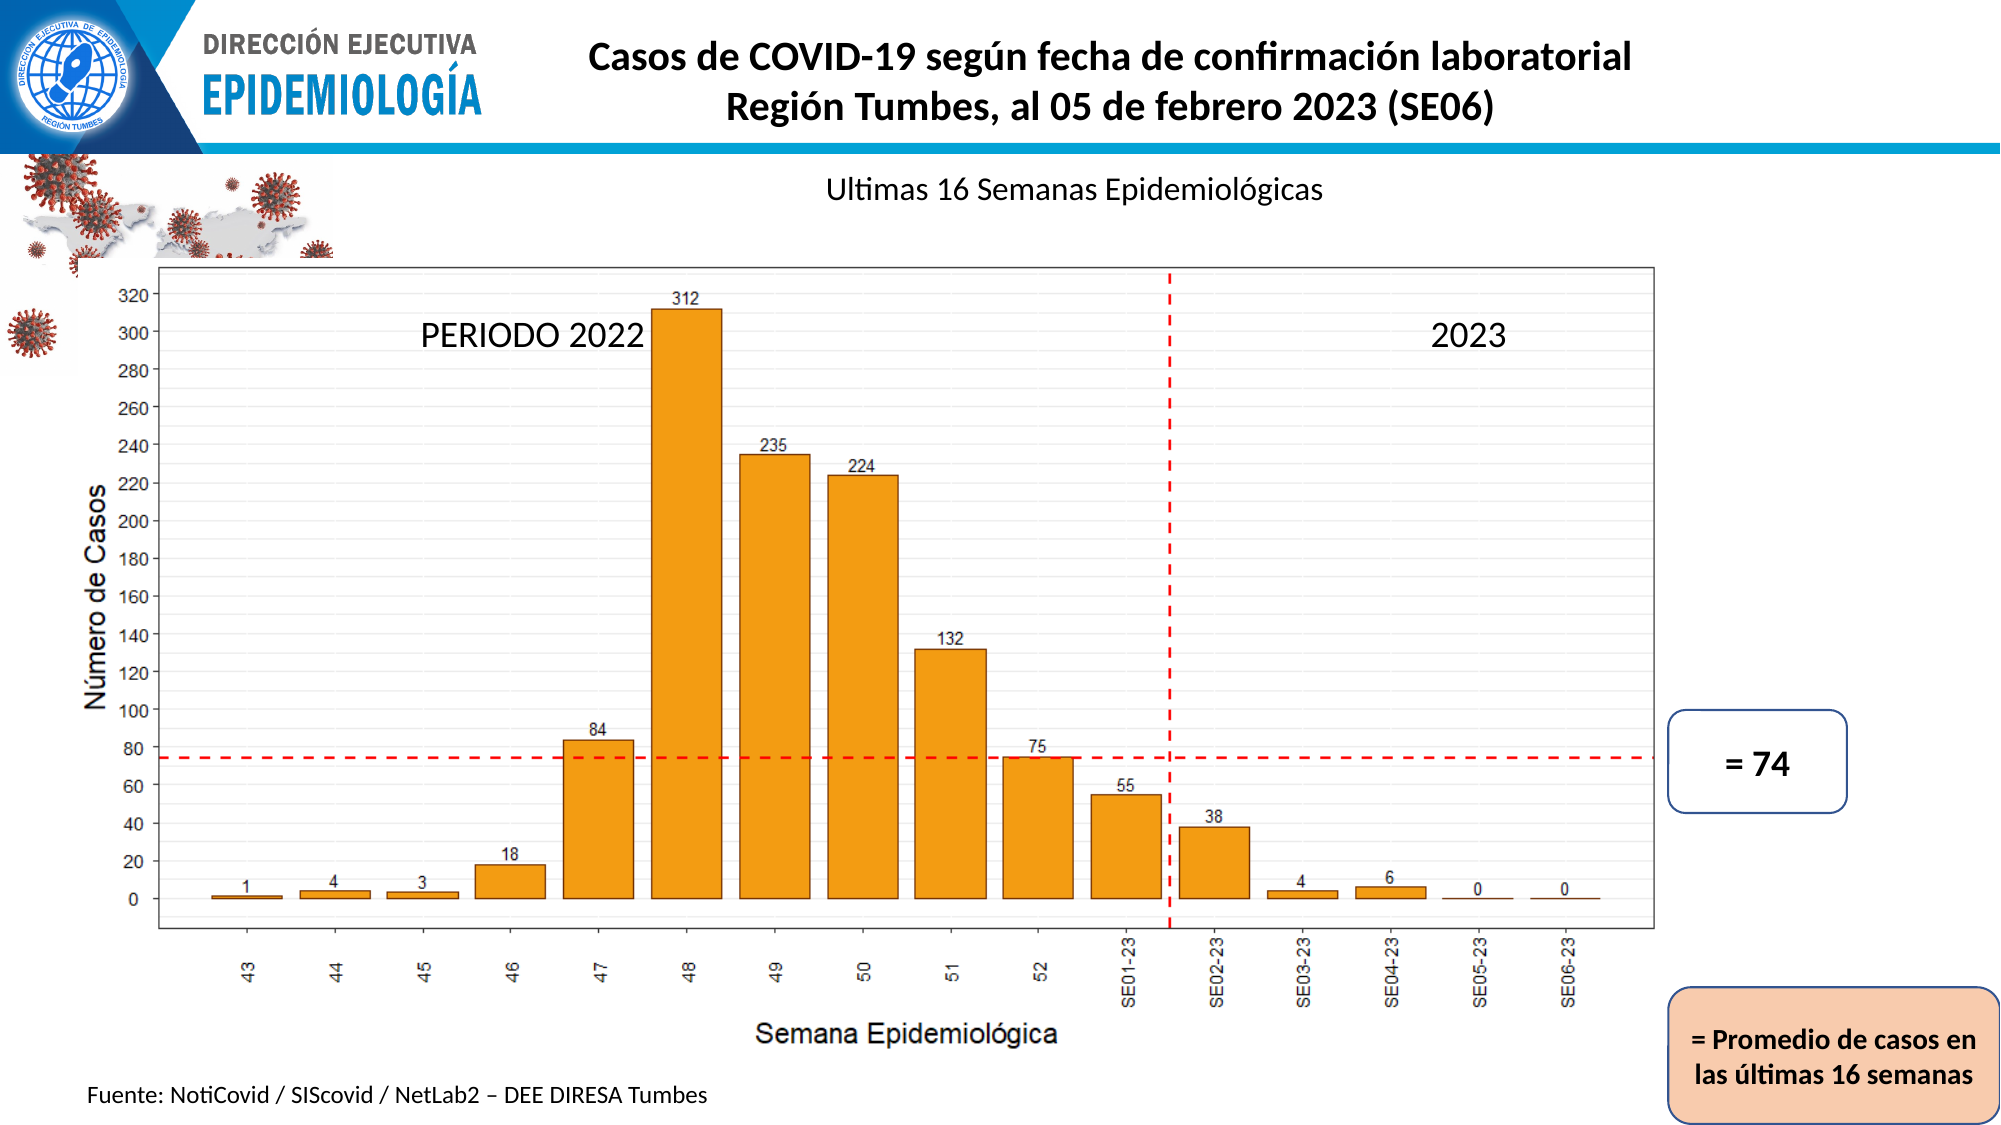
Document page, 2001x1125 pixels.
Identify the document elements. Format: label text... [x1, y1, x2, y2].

text_box [333, 142, 2000, 155]
text_box Fuente: NotiCovid / SIScovid / NetLab2 – DEE DIRESA Tumbes [72, 1071, 1228, 1116]
picture [0, 0, 1664, 1050]
text_box Ultimas 16 Semanas Epidemiológicas [790, 159, 1360, 215]
text_box Casos de COVID-19 según fecha de confirmación laboratorial Región Tumbes, al 05 de febrero 2023 (SE06) [512, 21, 1710, 137]
